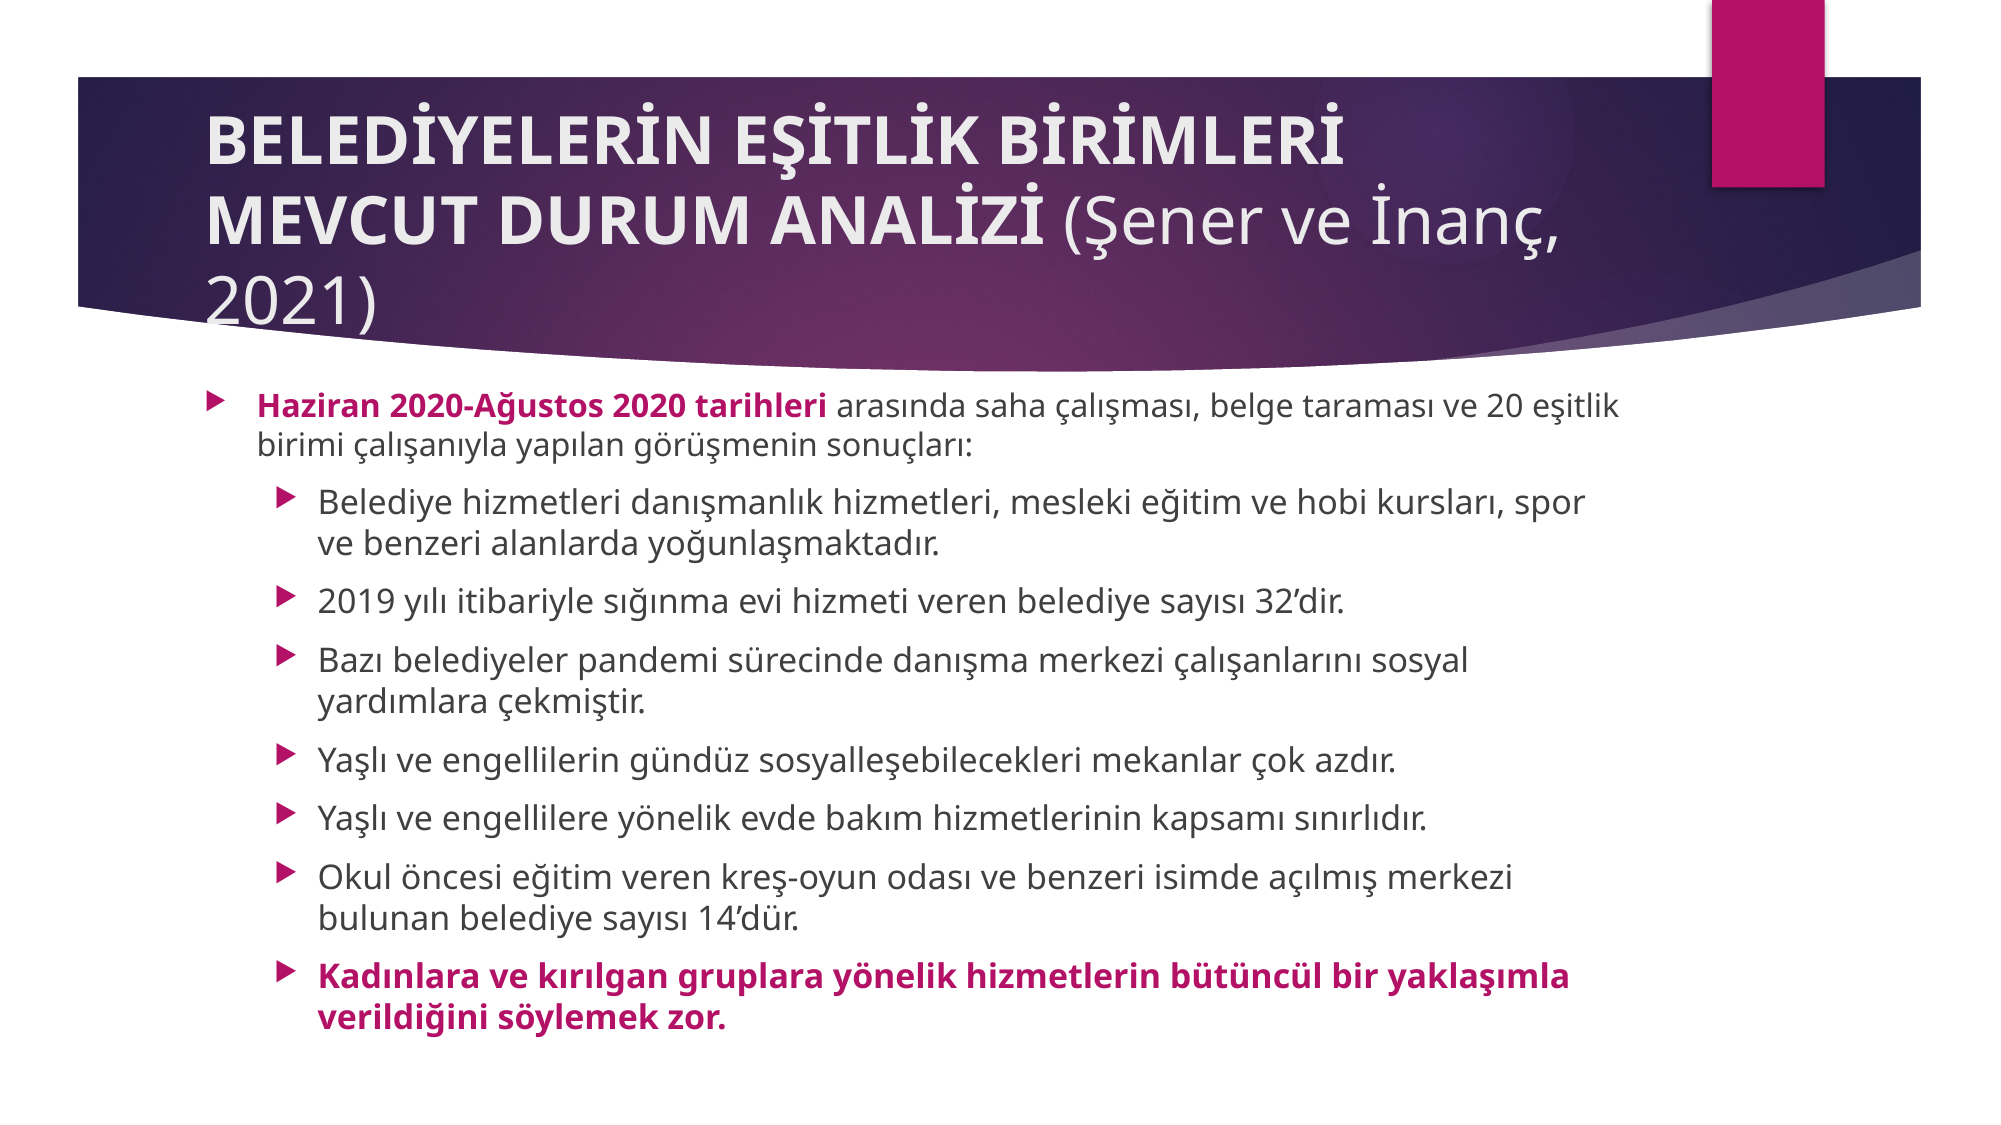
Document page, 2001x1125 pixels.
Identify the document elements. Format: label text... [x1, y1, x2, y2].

list Haziran 2020-Ağustos 2020 tarihleri arasında saha çalışması, belge taraması ve 20 eşitlik birimi çalışanıyla yapılan görüşmenin sonuçları: Belediye hizmetleri danışmanlık hizmetleri, mesleki eğitim ve hobi kursları, spor ve benzeri alanlarda yoğunlaşmaktadır. 2019 yılı itibariyle sığınma evi hizmeti veren belediye sayısı 32’dir. Bazı belediyeler pandemi sürecinde danışma merkezi çalışanlarını sosyal yardımlara çekmiştir. Yaşlı ve engellilerin gündüz sosyalleşebilecekleri mekanlar çok azdır. Yaşlı ve engellilere yönelik evde bakım hizmetlerinin kapsamı sınırlıdır. Okul öncesi eğitim veren kreş-oyun odası ve benzeri isimde açılmış merkezi bulunan belediye sayısı 14’dür. Kadınlara ve kırılgan gruplara yönelik hizmetlerin bütüncül bir yaklaşımla verildiğini söylemek zor. [189, 377, 1638, 1045]
title BELEDİYELERİN EŞİTLİK BİRİMLERİ MEVCUT DURUM ANALİZİ (Şener ve İnanç, 2021) [189, 159, 1627, 276]
